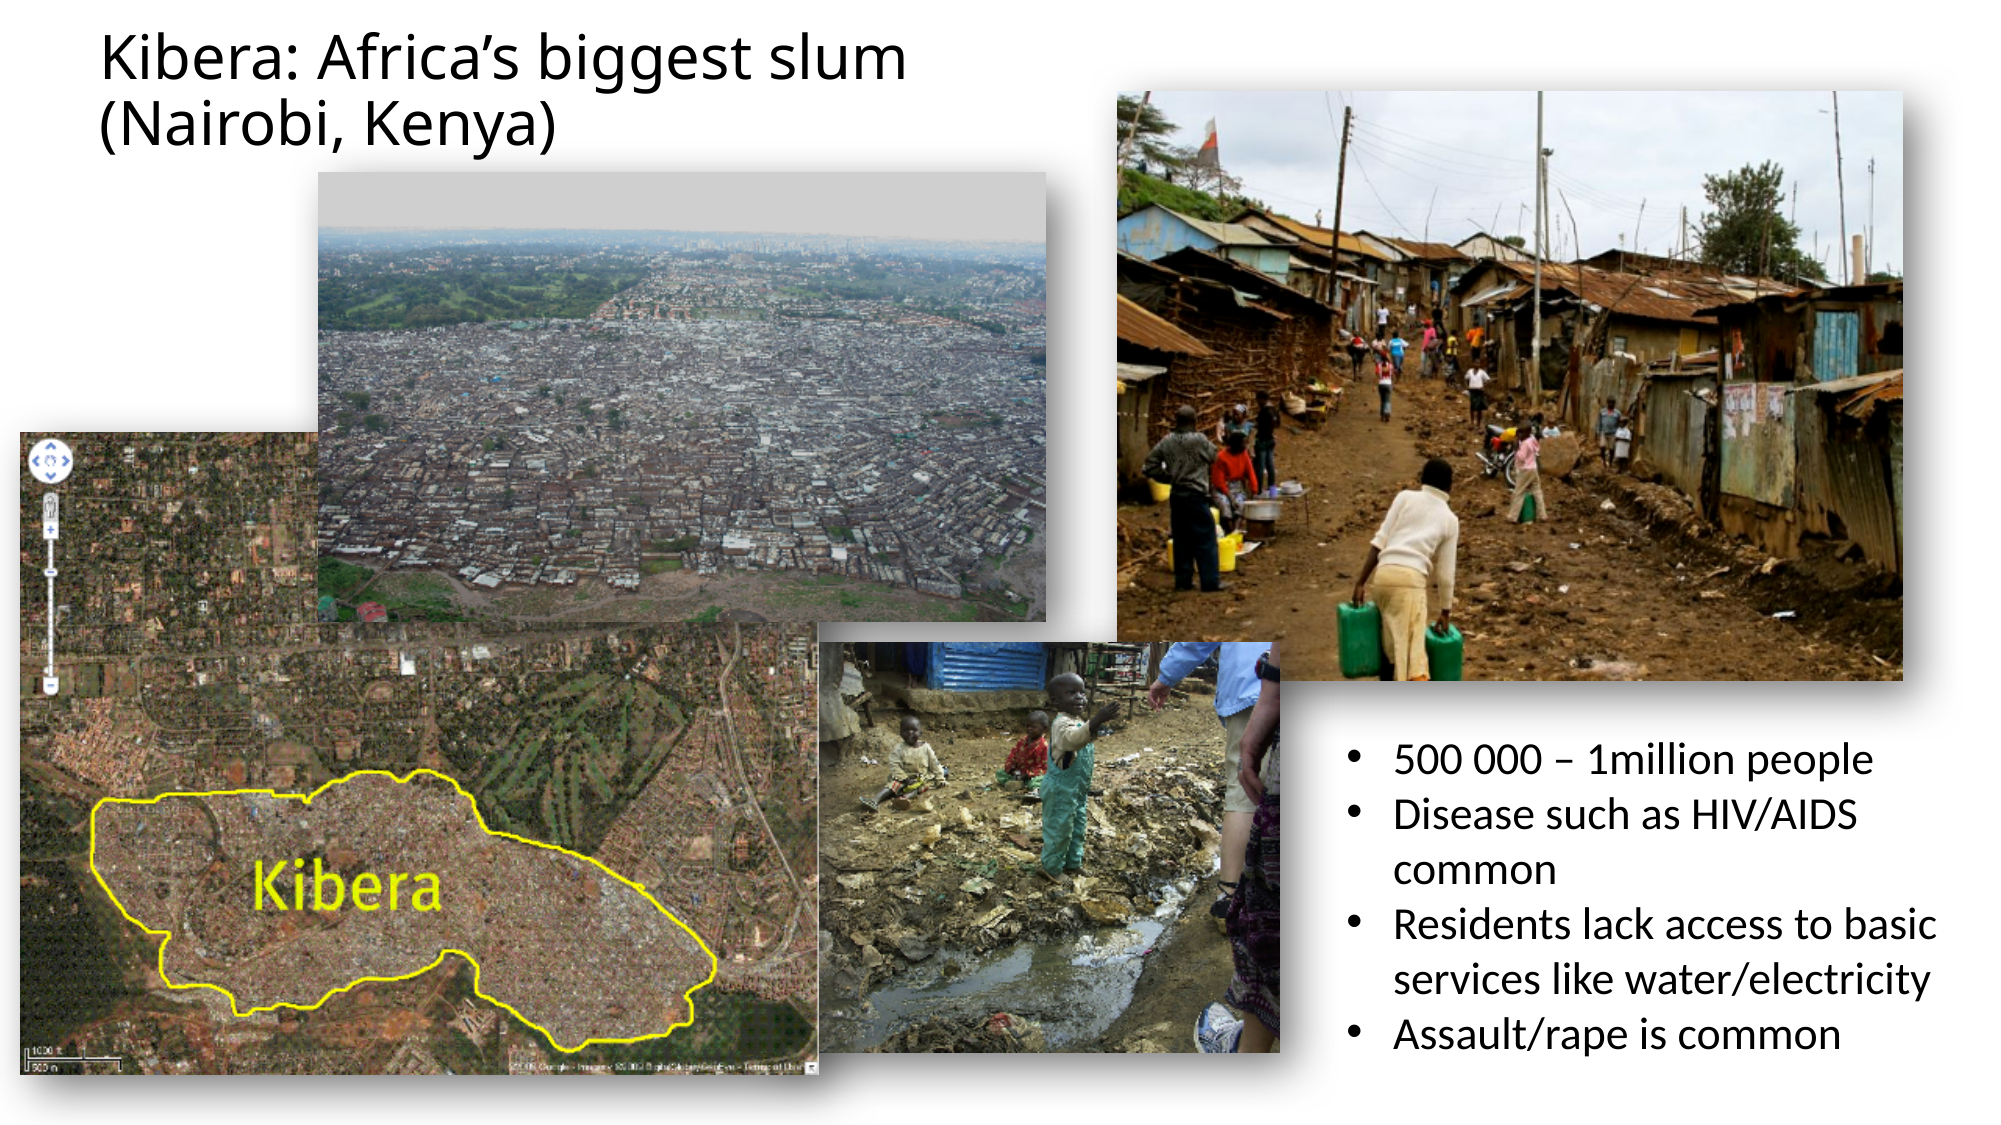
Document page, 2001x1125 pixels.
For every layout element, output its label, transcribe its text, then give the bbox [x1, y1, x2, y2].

picture [20, 91, 1903, 1075]
title Kibera: Africa’s biggest slum (Nairobi, Kenya) [84, 18, 1810, 167]
text_box 500 000 – 1million people Disease such as HIV/AIDS common Residents lack access to basic services like water/electricity Assault/rape is common [1331, 721, 1956, 1111]
